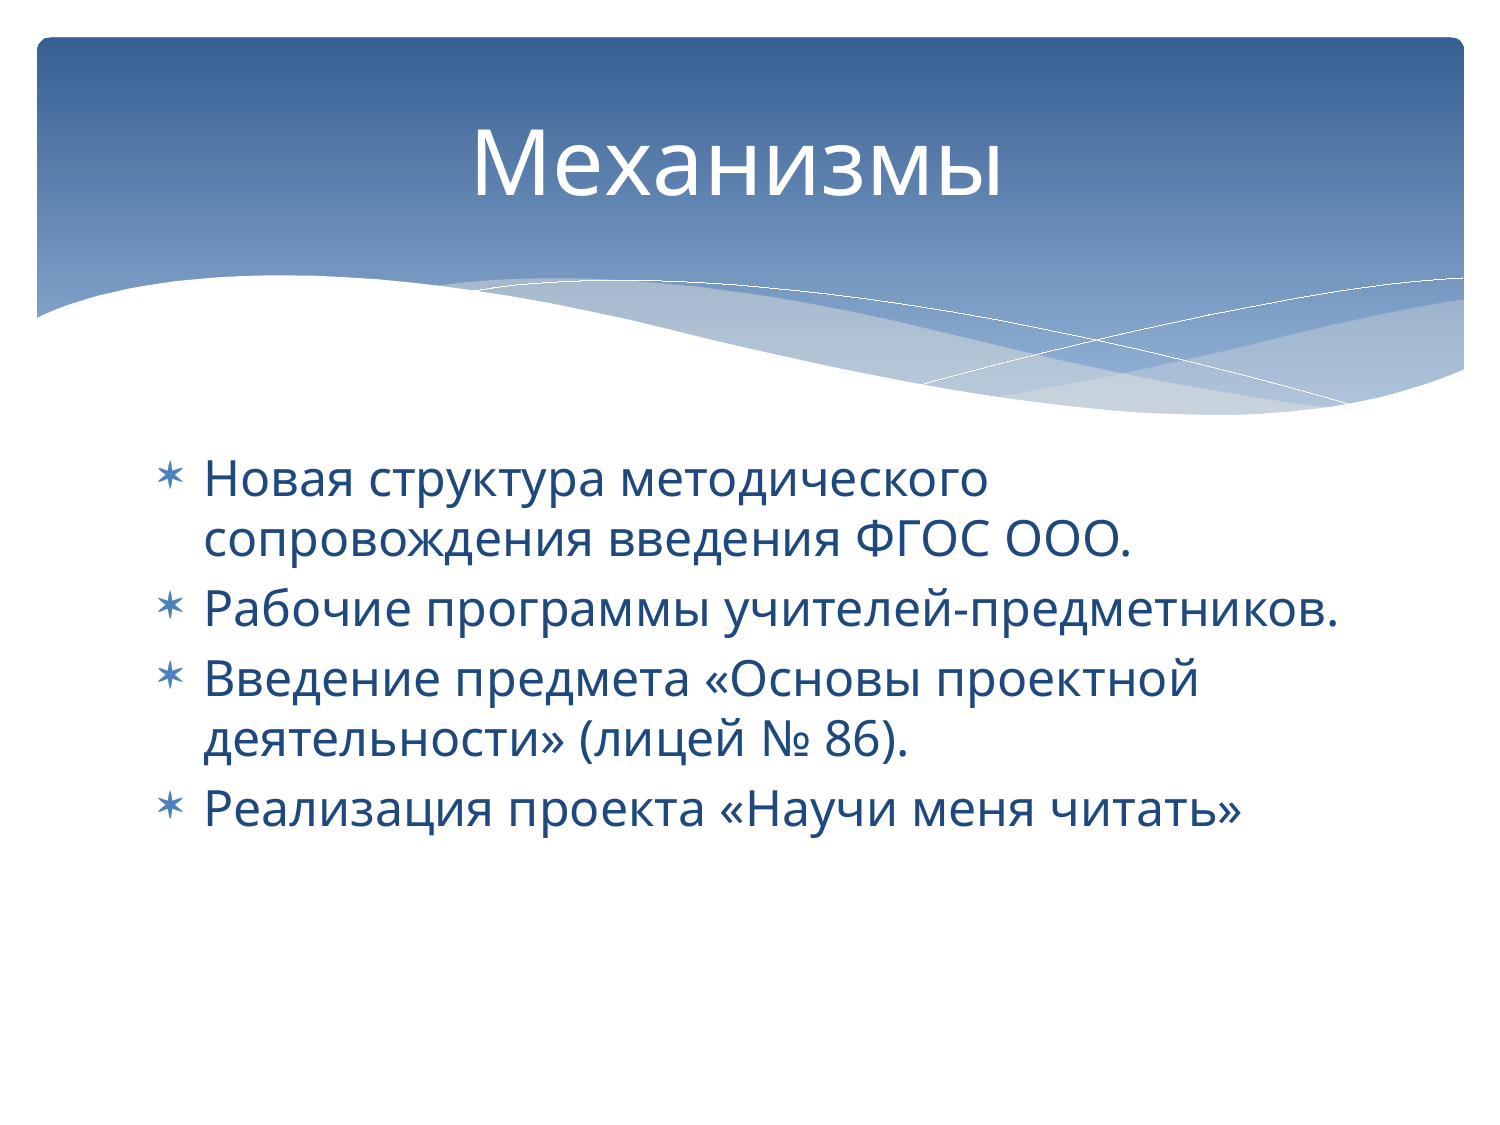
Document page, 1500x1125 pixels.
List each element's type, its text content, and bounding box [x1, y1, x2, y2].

list Новая структура методического сопровождения введения ФГОС ООО. Рабочие программы учителей-предметников. Введение предмета «Основы проектной деятельности» (лицей № 86). Реализация проекта «Научи меня читать» [143, 438, 1359, 1005]
title Механизмы [75, 55, 1425, 261]
